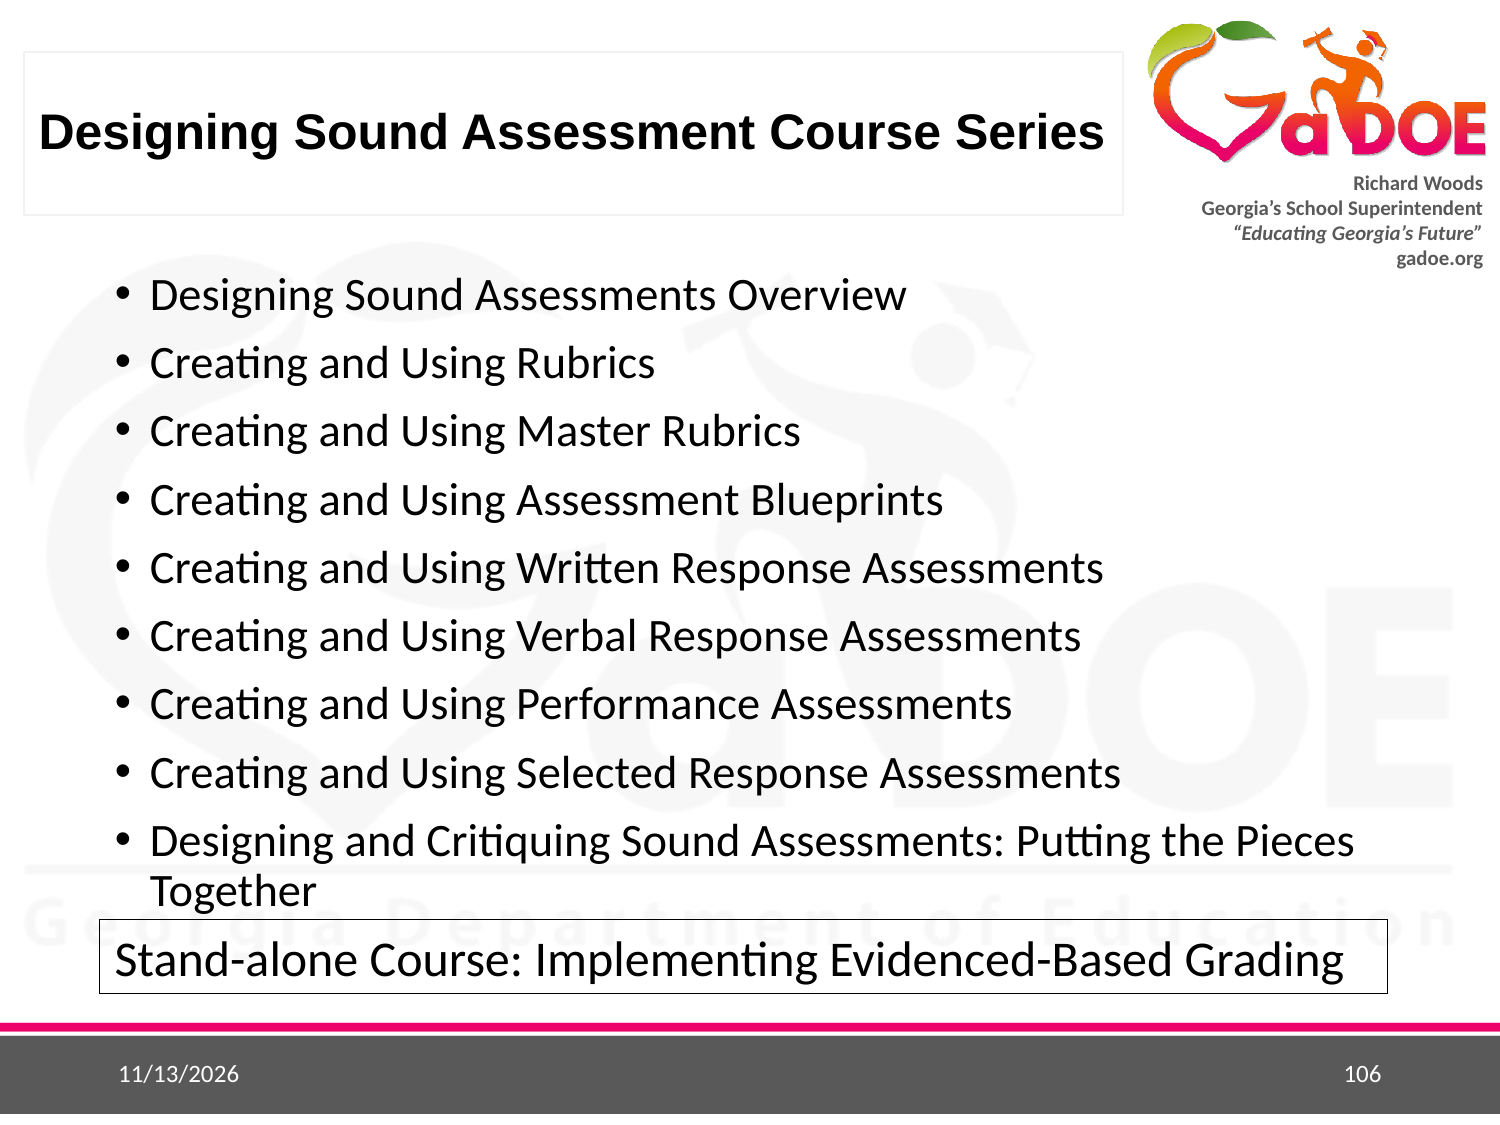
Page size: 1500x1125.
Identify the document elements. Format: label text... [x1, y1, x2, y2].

picture [19, 235, 1473, 980]
title Designing Sound Assessment Course Series [23, 51, 1123, 215]
picture [1135, 8, 1499, 164]
slide_number 106 [1059, 1042, 1397, 1103]
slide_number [103, 1042, 441, 1103]
list Designing Sound Assessments Overview Creating and Using Rubrics Creating and Using Master Rubrics Creating and Using Assessment Blueprints Creating and Using Written Response Assessments Creating and Using Verbal Response Assessments Creating and Using Performance Assessments Creating and Using Selected Response Assessments Designing and Critiquing Sound Assessments: Putting the Pieces Together [99, 262, 1394, 932]
text_box Stand-alone Course: Implementing Evidenced-Based Grading [99, 919, 1388, 994]
